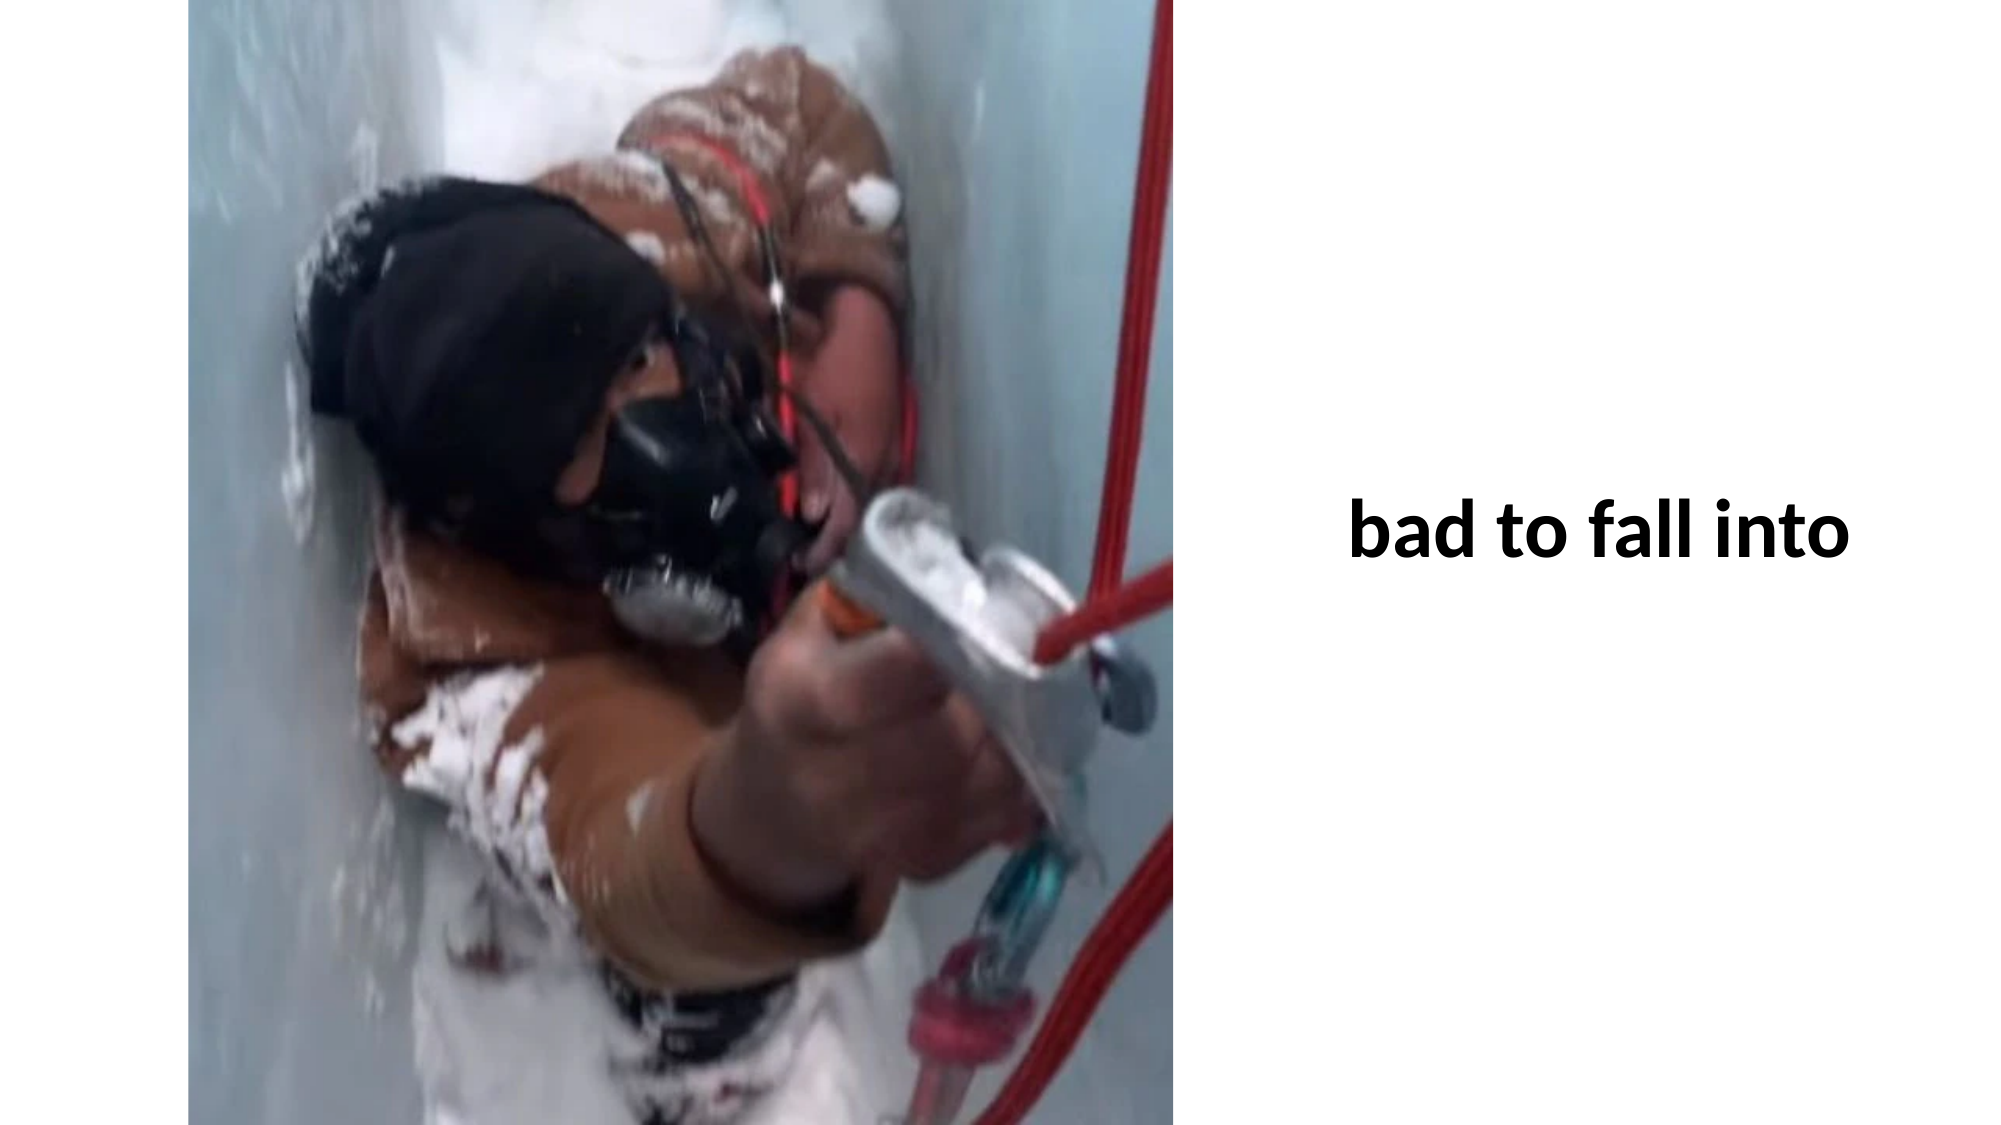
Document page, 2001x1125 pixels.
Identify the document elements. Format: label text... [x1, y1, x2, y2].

text_box bad to fall into [1332, 466, 1950, 582]
picture [188, 0, 1174, 1125]
